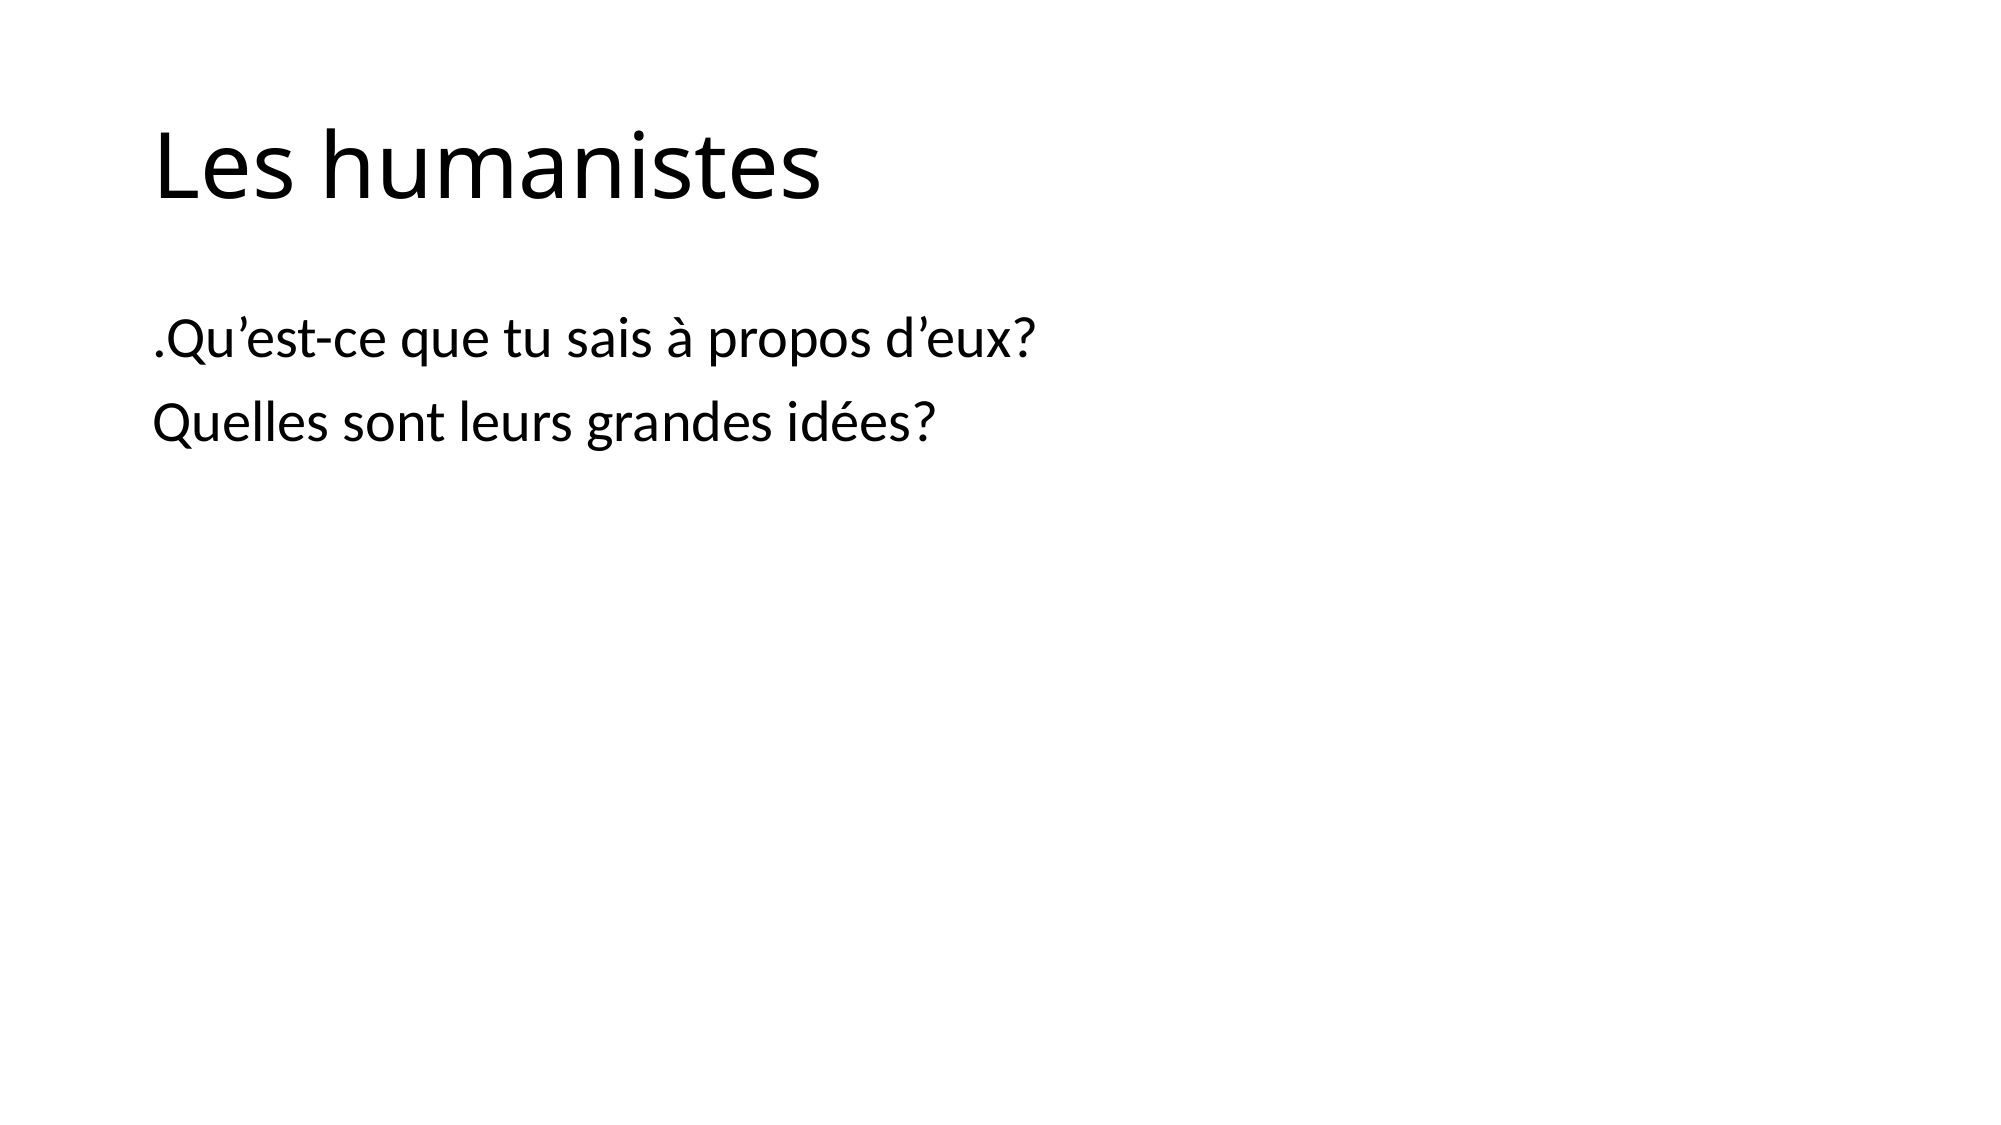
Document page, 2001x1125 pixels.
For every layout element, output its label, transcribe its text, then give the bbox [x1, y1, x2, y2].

list .Qu’est-ce que tu sais à propos d’eux? Quelles sont leurs grandes idées? [137, 299, 1863, 1014]
title Les humanistes [137, 59, 1863, 278]
